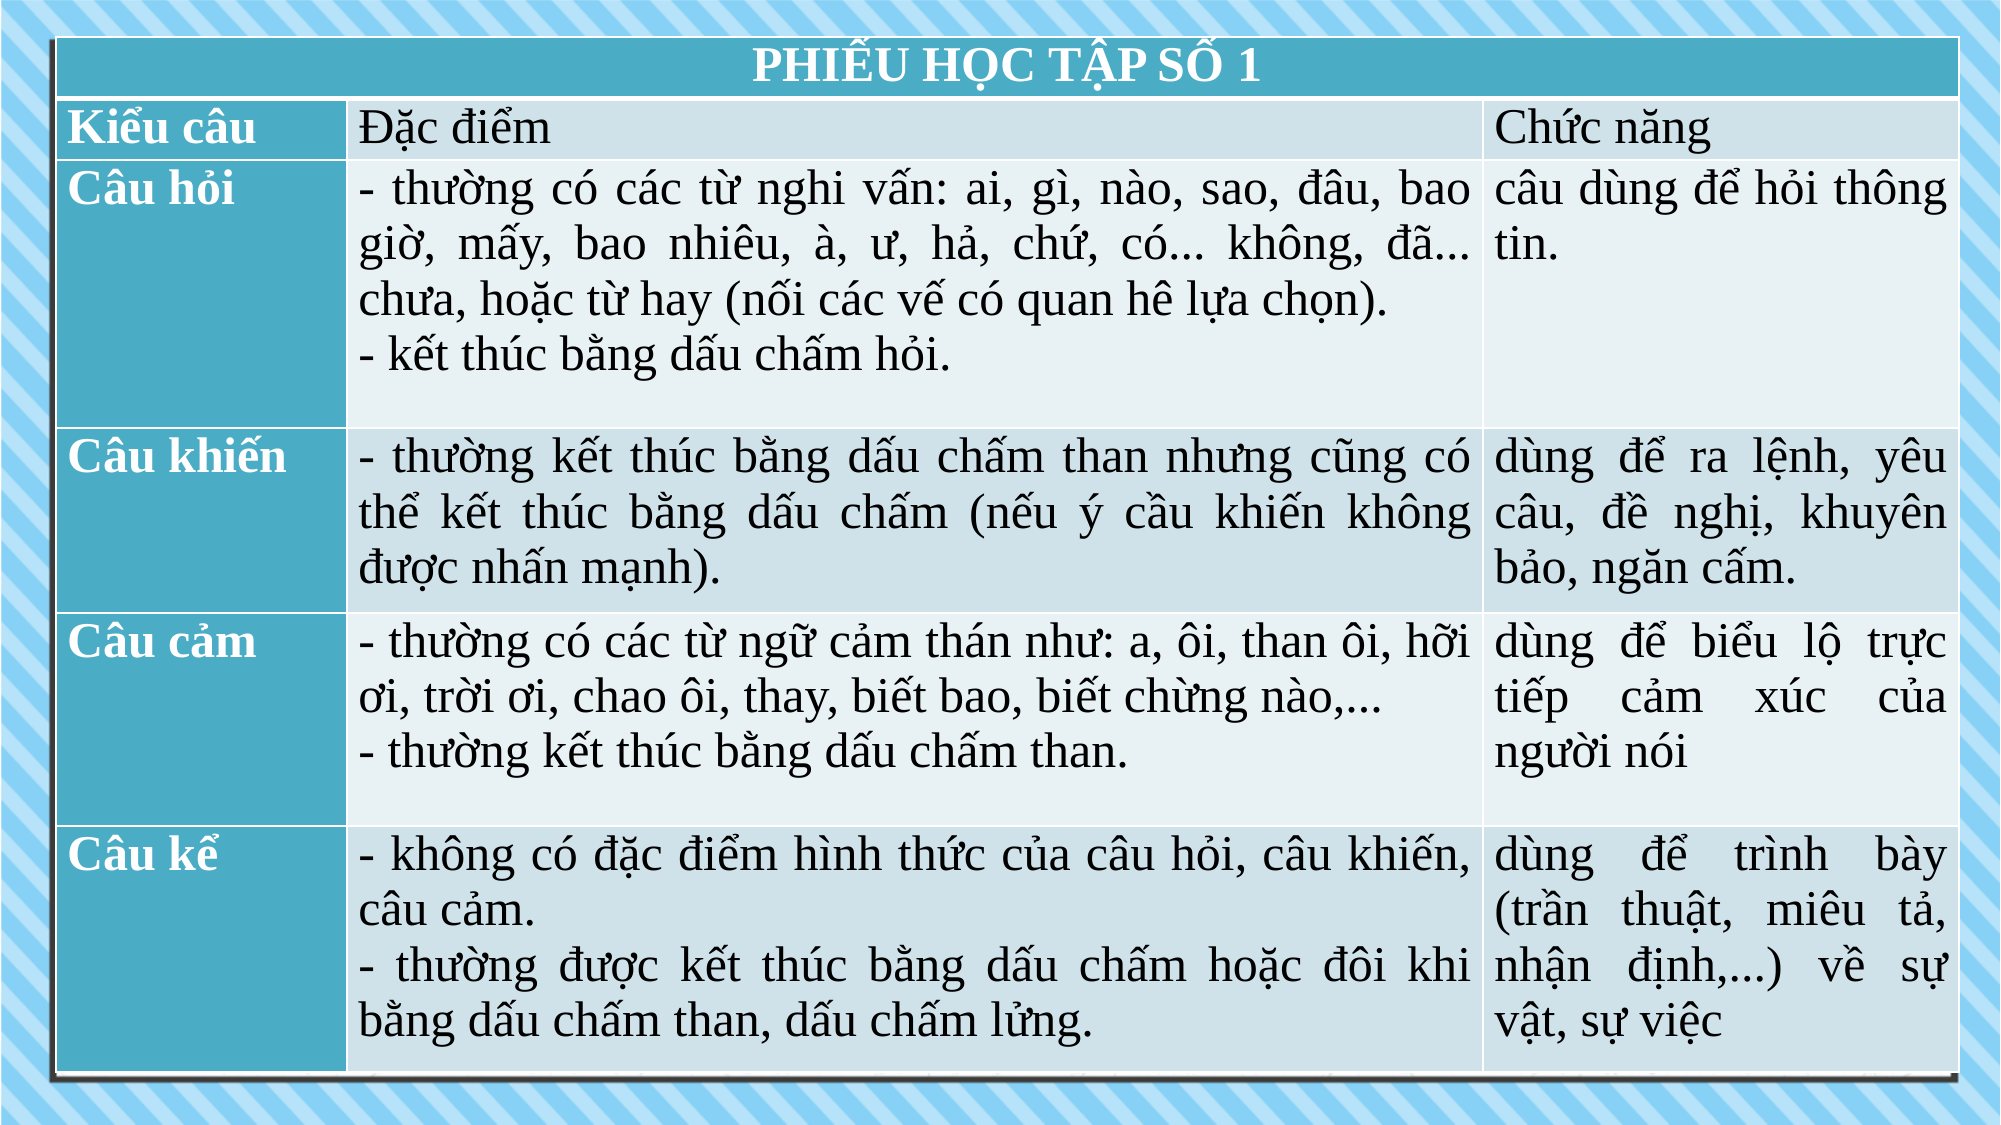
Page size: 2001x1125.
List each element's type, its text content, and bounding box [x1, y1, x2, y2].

table_cell Câu kể [57, 827, 346, 1071]
table_cell Chức năng [1484, 101, 1958, 159]
table_cell Đặc điểm [348, 101, 1482, 159]
table_cell - thường kết thúc bằng dấu chấm than nhưng cũng có thể kết thúc bằng dấu chấm (nếu ý cầu khiến không được nhấn mạnh). [348, 429, 1482, 612]
table_cell Câu cảm [57, 614, 346, 825]
picture [3, 1, 2000, 1125]
table_cell câu dùng để hỏi thông tin. [1484, 161, 1958, 427]
table_cell - thường có các từ nghi vấn: ai, gì, nào, sao, đâu, bao giờ, mấy, bao nhiêu, à, ư, hả, chứ, có... không, đã... chưa, hoặc từ hay (nối các vế có quan hê lựa chọn). - kết thúc bằng dấu chấm hỏi. [348, 161, 1482, 427]
table_cell - thường có các từ ngữ cảm thán như: a, ôi, than ôi, hỡi ơi, trời ơi, chao ôi, thay, biết bao, biết chừng nào,... - thường kết thúc bằng dấu chấm than. [348, 614, 1482, 825]
table_cell dùng để trình bày (trần thuật, miêu tả, nhận định,...) về sự vật, sự việc [1484, 827, 1958, 1071]
table_header PHIẾU HỌC TẬP SỐ 1 [57, 38, 1958, 96]
table_cell Kiểu câu [57, 101, 346, 159]
table_cell - không có đặc điểm hình thức của câu hỏi, câu khiến, câu cảm. - thường được kết thúc bằng dấu chấm hoặc đôi khi bằng dấu chấm than, dấu chấm lửng. [348, 827, 1482, 1071]
table_cell Câu khiến [57, 429, 346, 612]
table_cell dùng để biểu lộ trực tiếp cảm xúc của người nói [1484, 614, 1958, 825]
table_cell Câu hỏi [57, 161, 346, 427]
table_cell dùng để ra lệnh, yêu câu, đề nghị, khuyên bảo, ngăn cấm. [1484, 429, 1958, 612]
